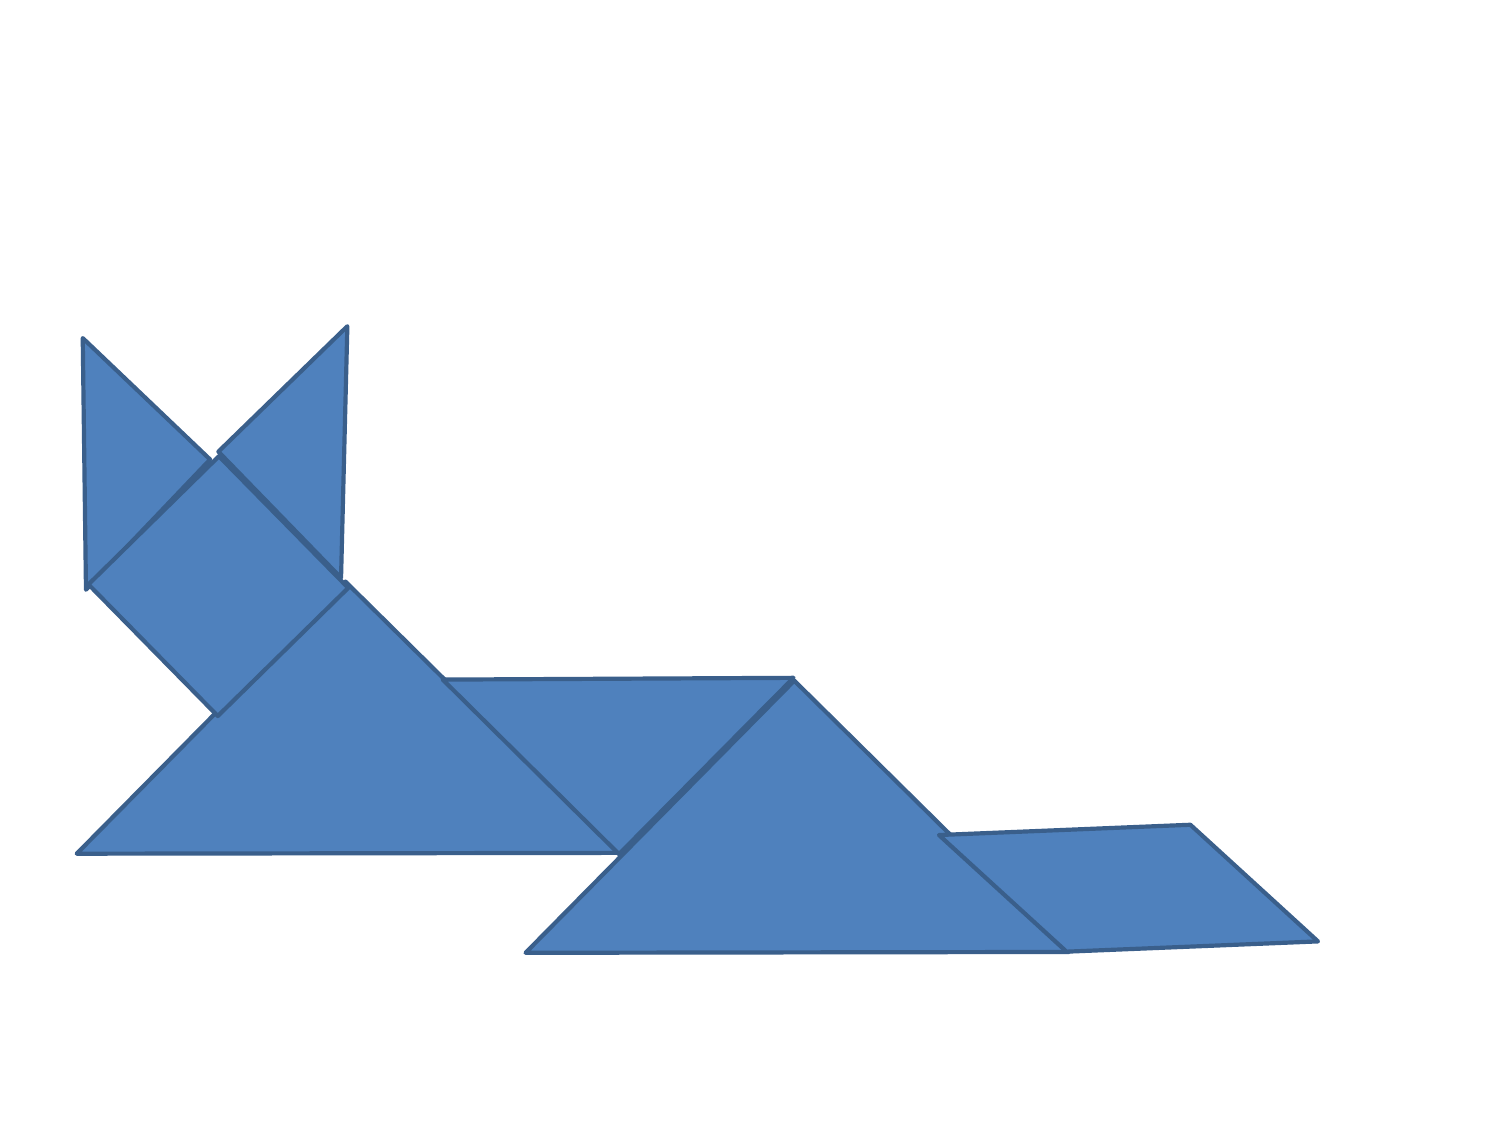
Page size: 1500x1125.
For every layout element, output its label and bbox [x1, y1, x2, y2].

text_box [74, 579, 615, 856]
text_box [523, 679, 1070, 955]
text_box [80, 336, 213, 592]
text_box [216, 324, 350, 579]
text_box [440, 675, 796, 857]
text_box [86, 454, 351, 719]
text_box [937, 822, 1320, 954]
